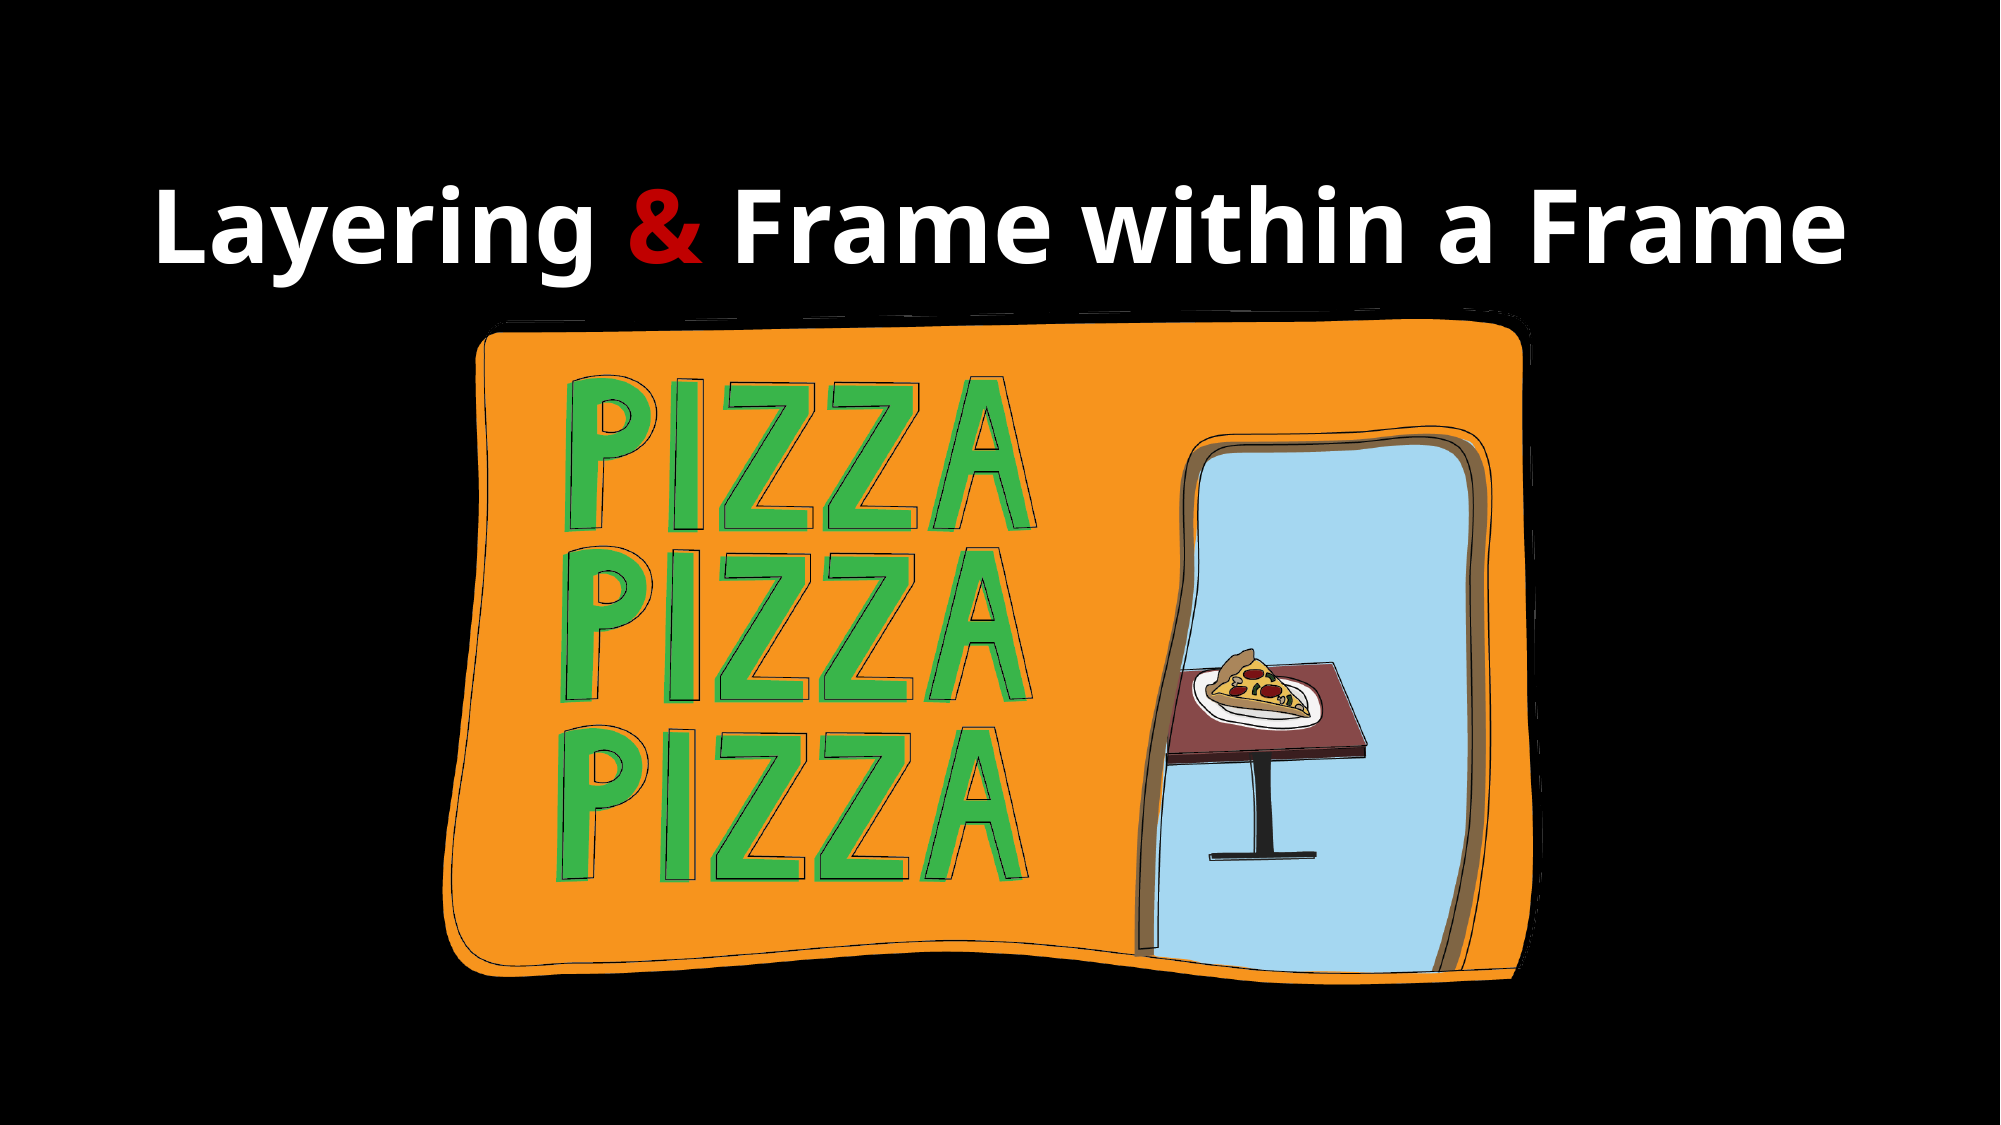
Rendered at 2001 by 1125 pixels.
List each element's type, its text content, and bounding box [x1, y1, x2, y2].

title Layering & Frame within a Frame [78, 94, 1922, 293]
picture [390, 281, 1610, 1031]
